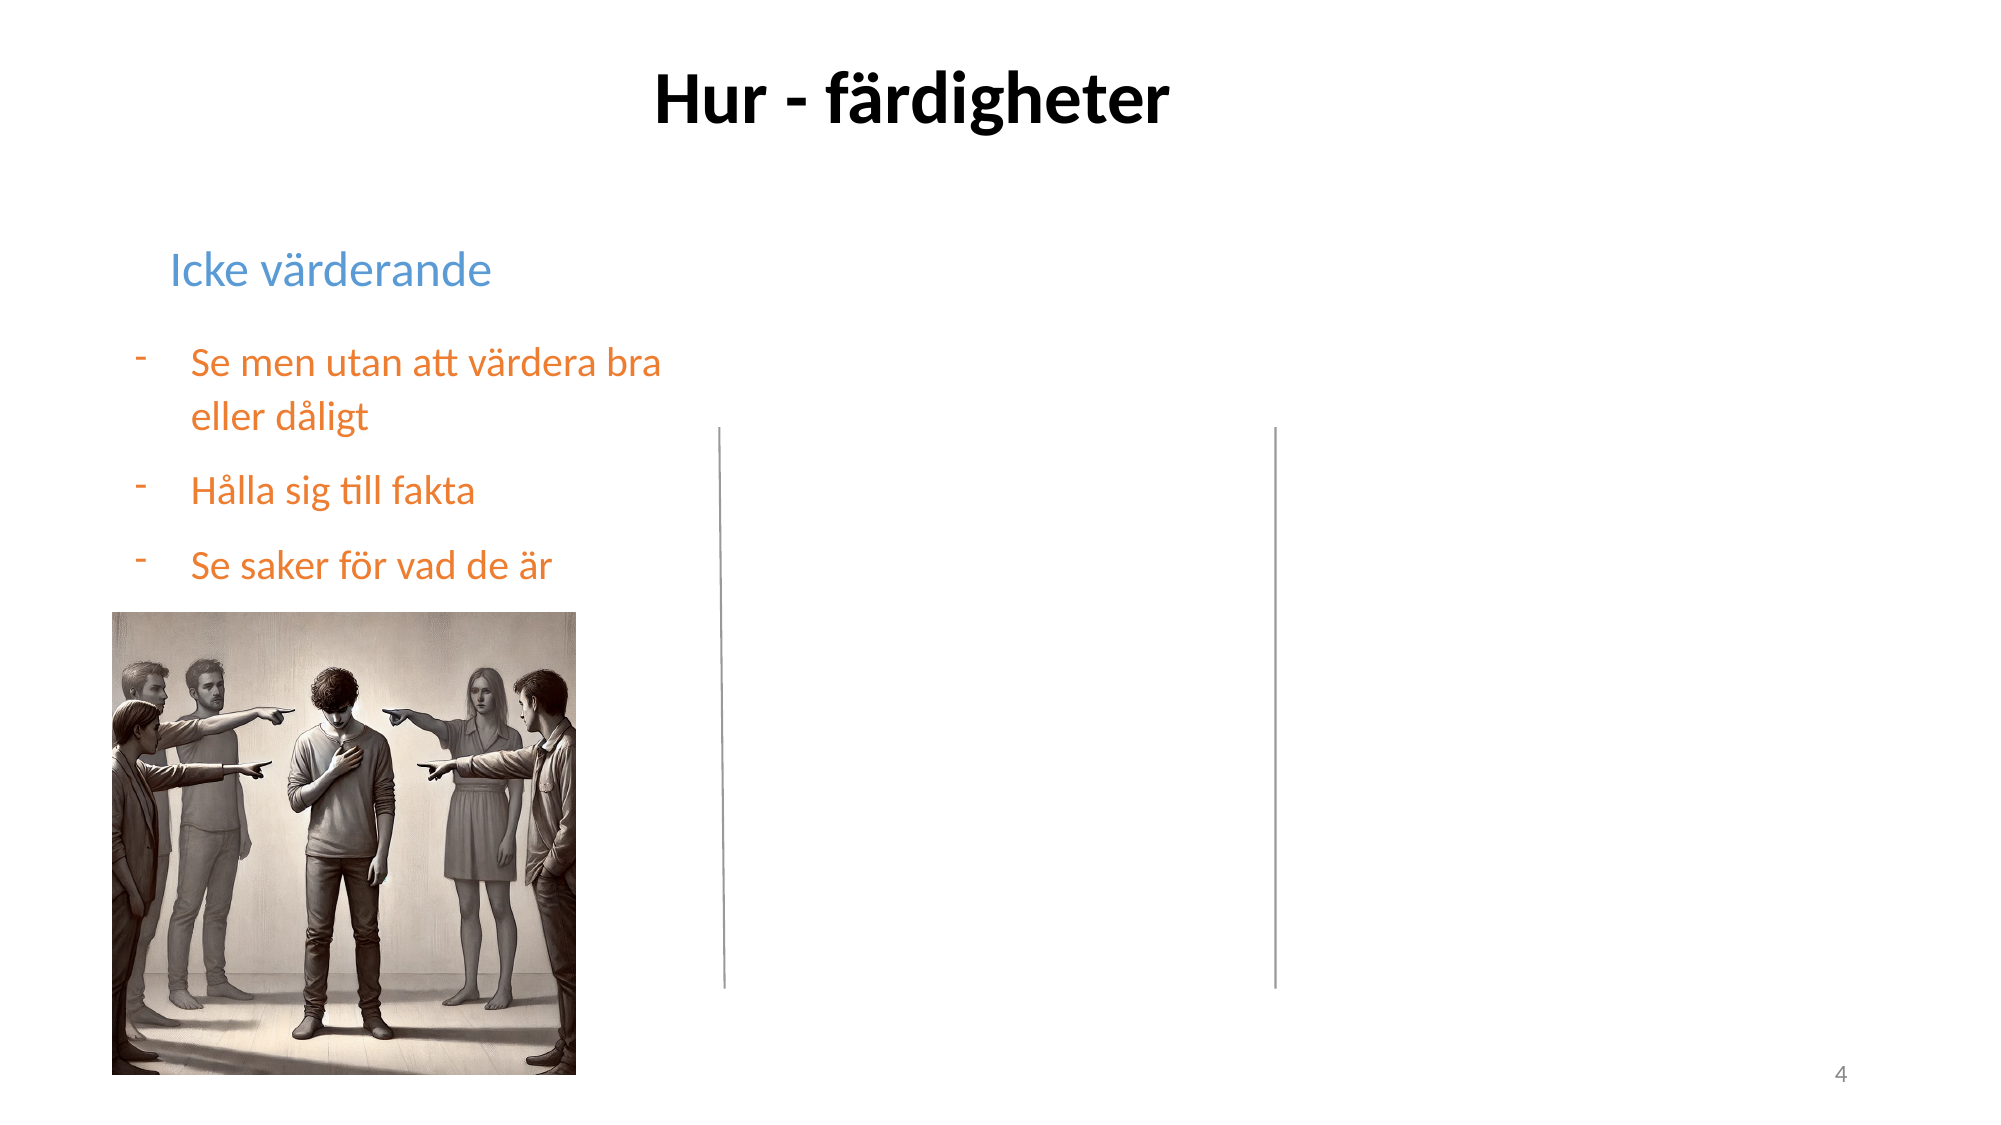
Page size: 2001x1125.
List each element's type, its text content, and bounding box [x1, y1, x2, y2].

list Se men utan att värdera bra eller dåligt Hålla sig till fakta Se saker för vad de är [119, 324, 703, 613]
picture [112, 611, 576, 1076]
title Hur - färdigheter [189, 55, 1638, 151]
slide_number 4 [1412, 1042, 1863, 1103]
list Icke värderande [154, 210, 668, 306]
